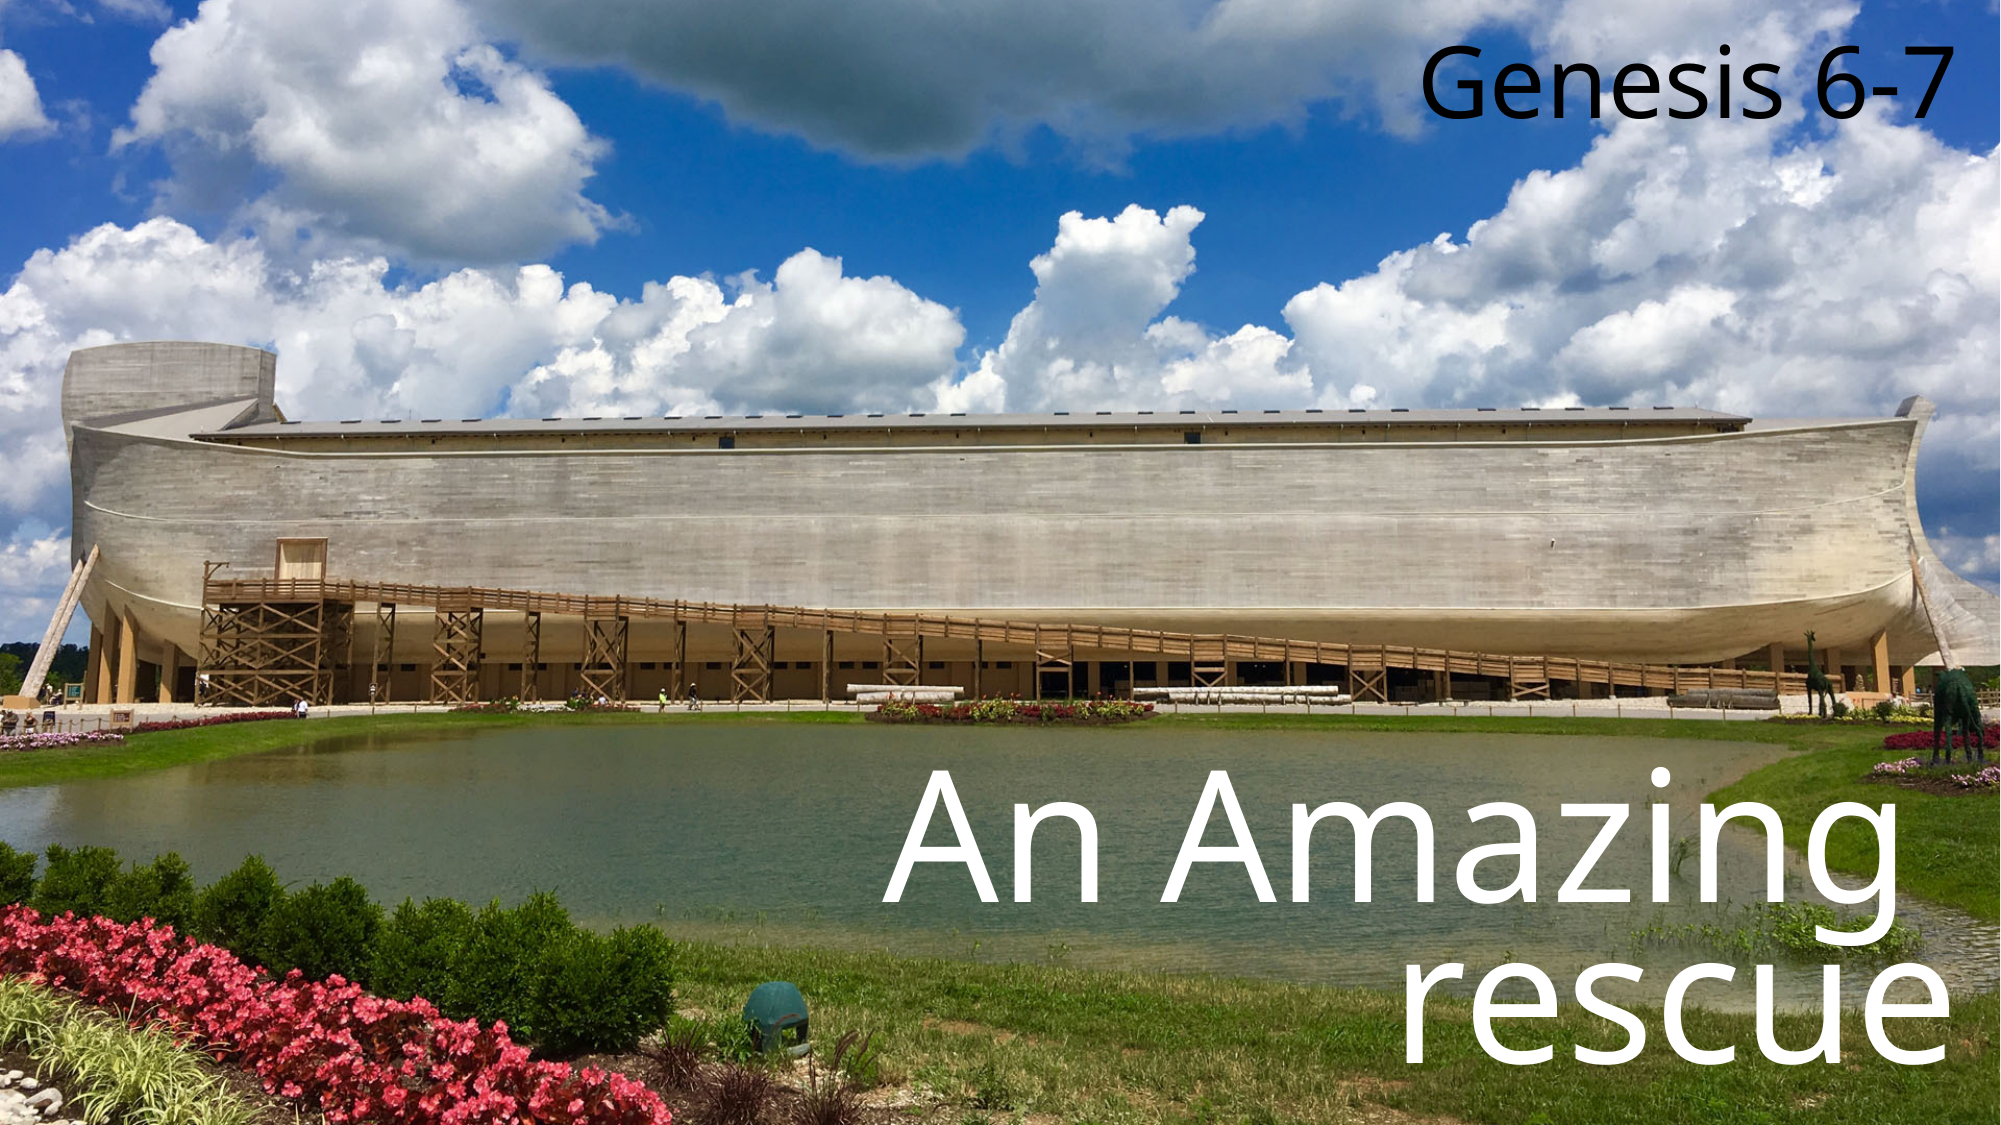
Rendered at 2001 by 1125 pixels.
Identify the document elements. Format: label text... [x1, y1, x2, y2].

picture [0, 0, 2001, 1125]
text_box An Amazing [0, 711, 1974, 872]
text_box rescue [0, 872, 1974, 1108]
text_box Genesis 6-7 [0, 11, 1974, 147]
